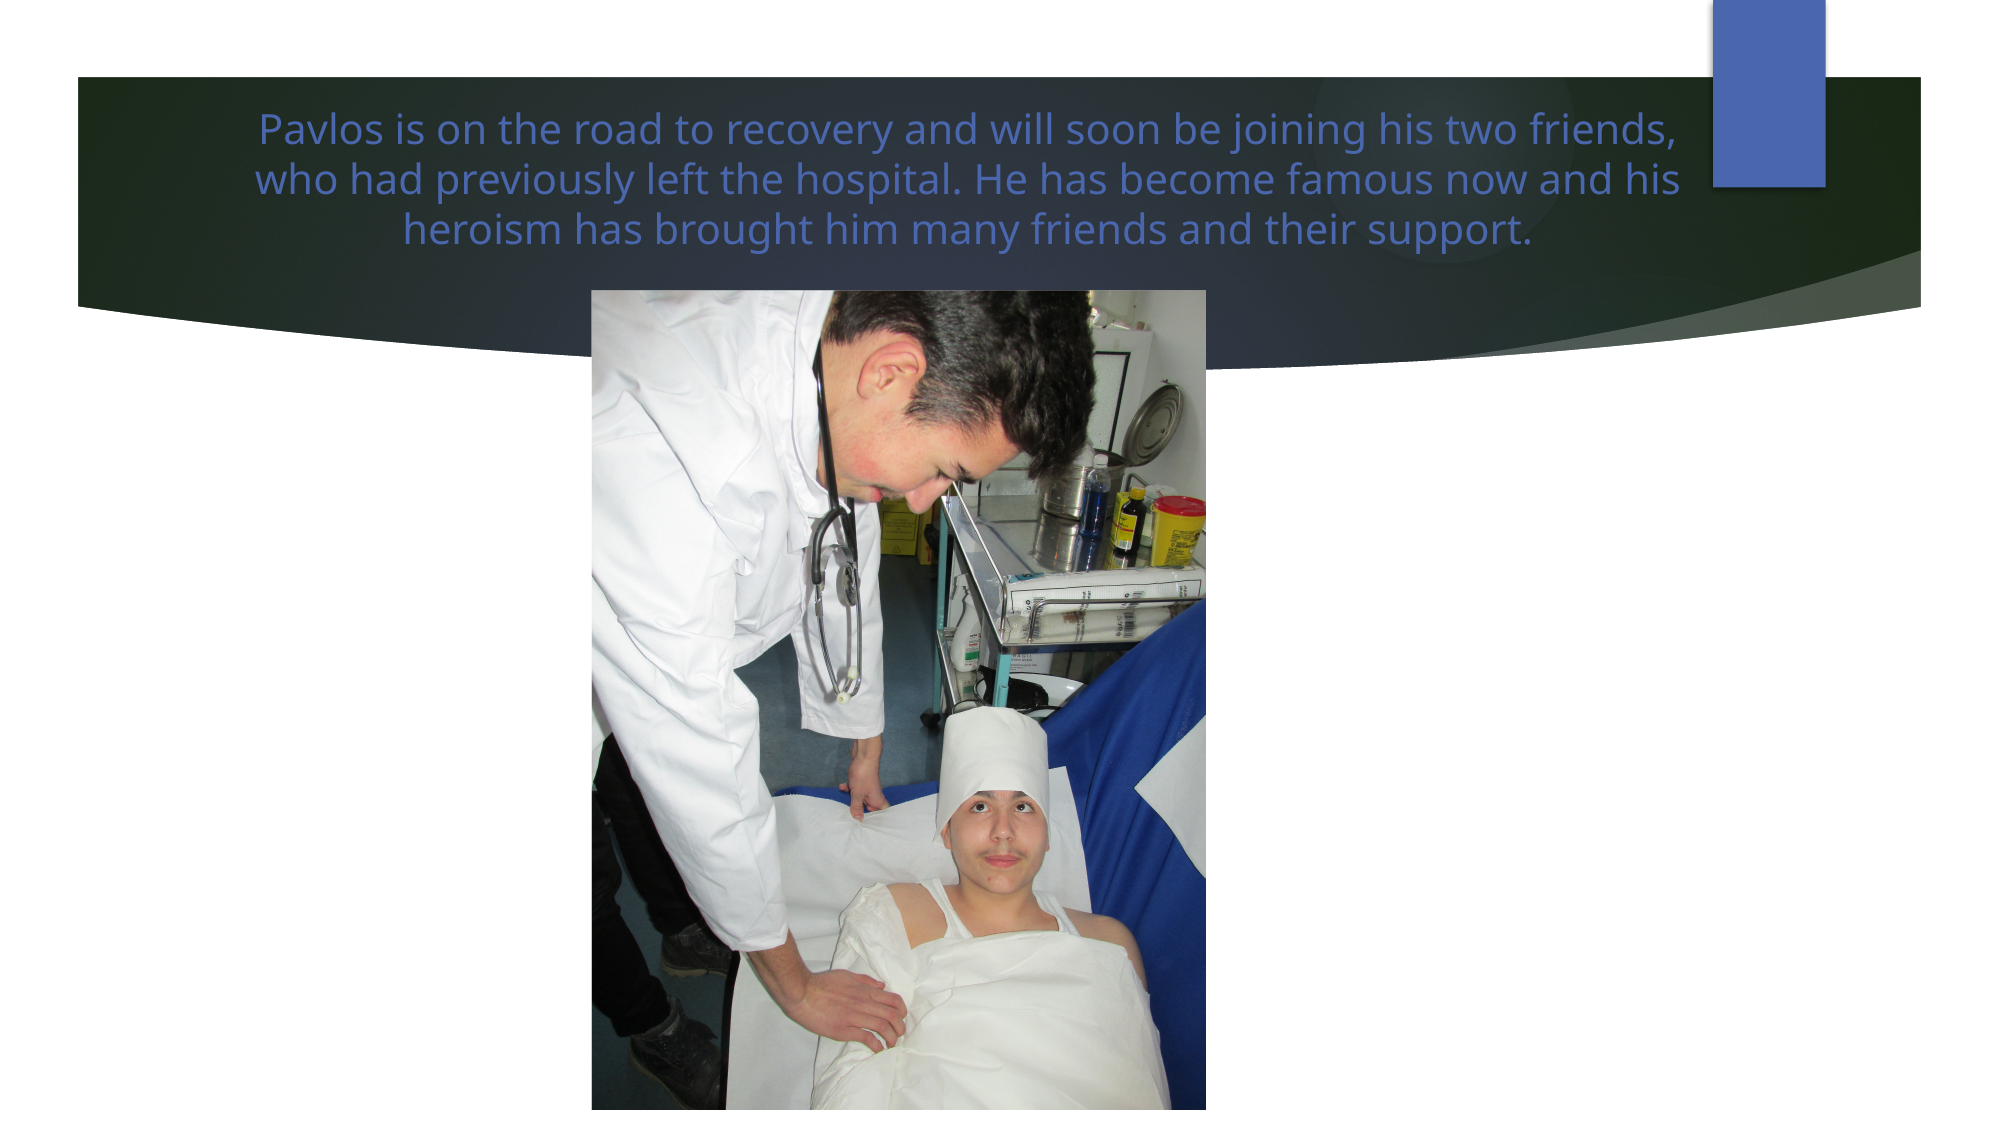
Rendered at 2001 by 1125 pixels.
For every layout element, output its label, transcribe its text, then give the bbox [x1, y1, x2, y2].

list Pavlos is on the road to recovery and will soon be joining his two friends, who had previously left the hospital. He has become famous now and his heroism has brought him many friends and their support. [179, 95, 1700, 656]
picture [488, 291, 1309, 1109]
